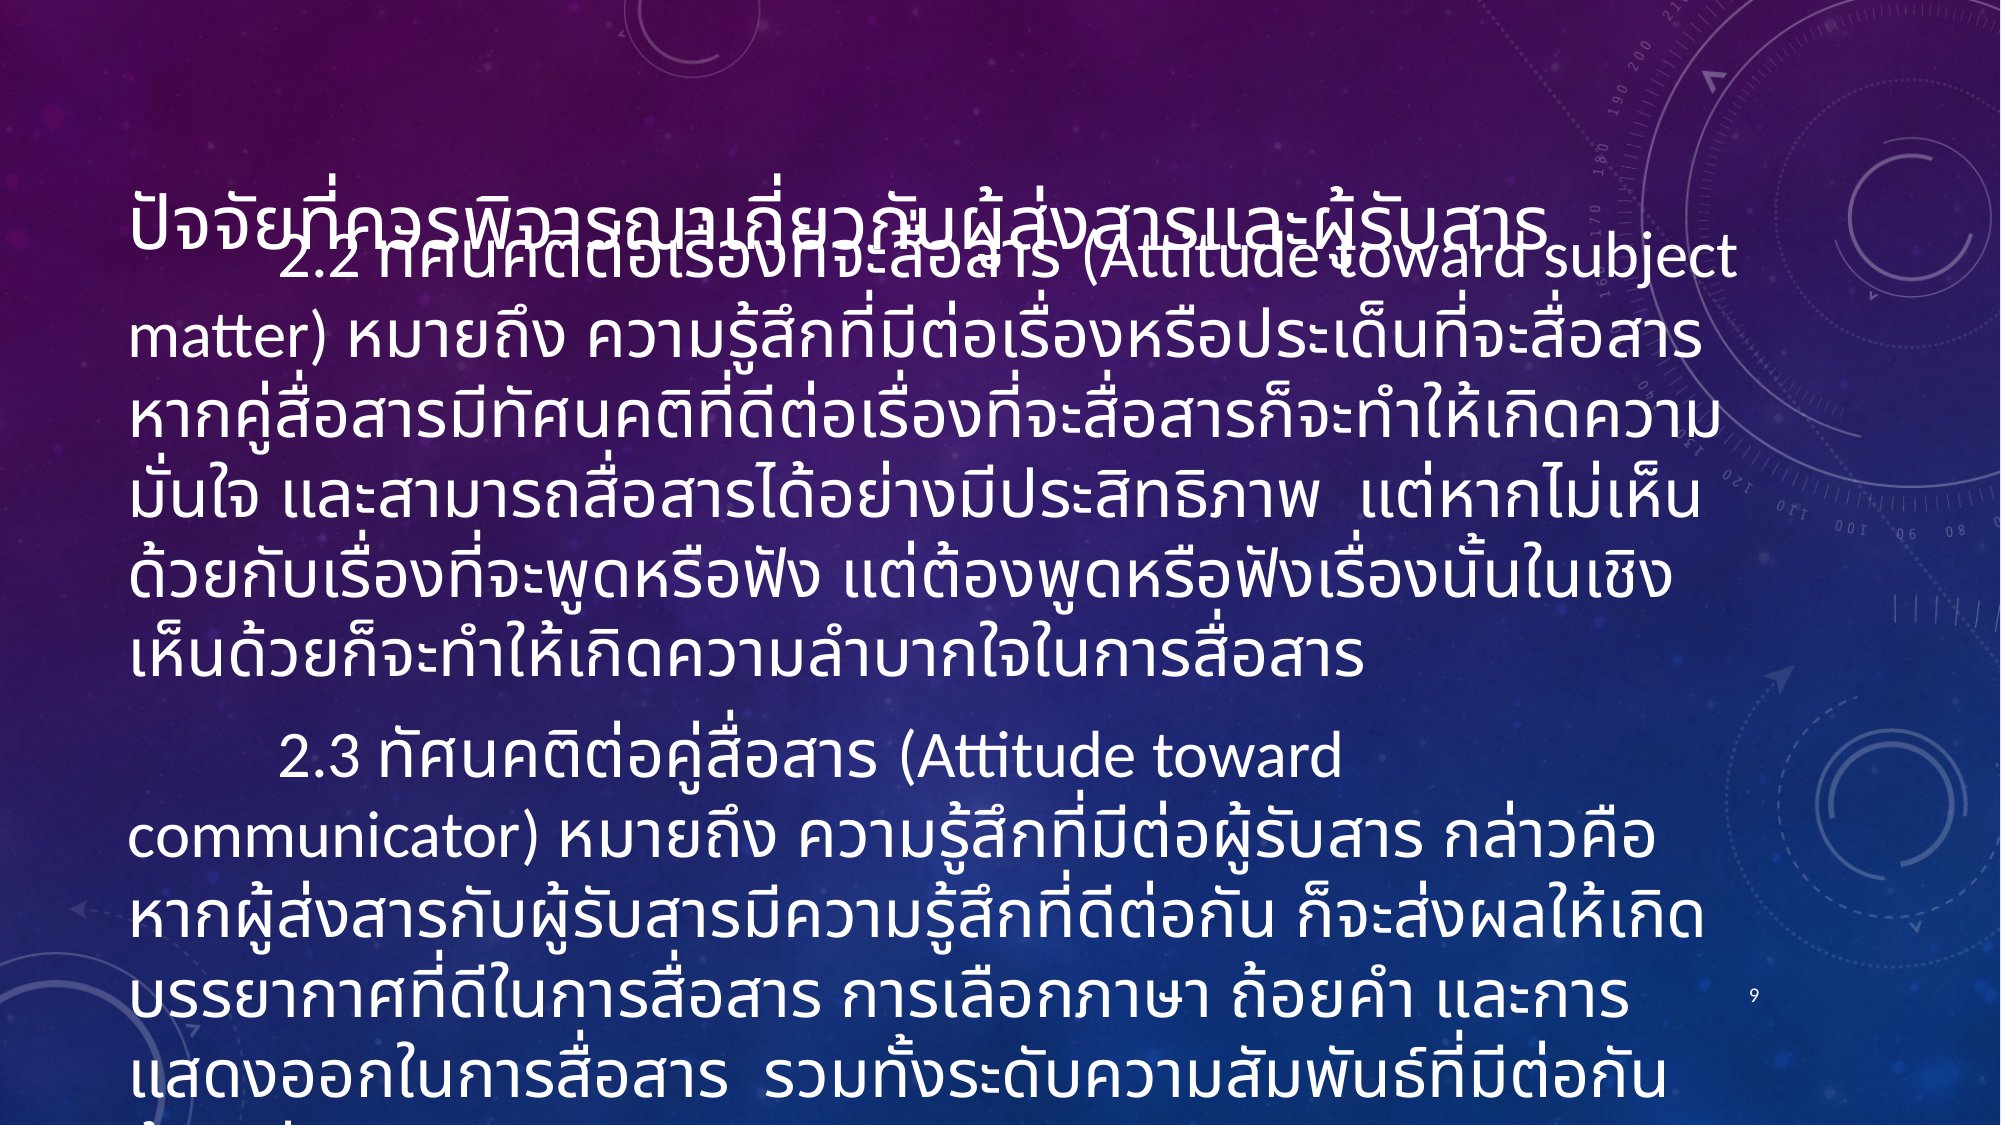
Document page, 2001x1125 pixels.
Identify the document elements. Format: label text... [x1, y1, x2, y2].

picture [0, 0, 2001, 1125]
title ปัจจัยที่ควรพิจารณาเกี่ยวกับผู้ส่งสารและผู้รับสาร [112, 99, 1775, 339]
list 2.2 ทัศนคติต่อเรื่องที่จะสื่อสาร (Attitude toward subject matter) หมายถึง ความรู้สึกที่มีต่อเรื่องหรือประเด็นที่จะสื่อสาร หากคู่สื่อสารมีทัศนคติที่ดีต่อเรื่องที่จะสื่อสารก็จะทำให้เกิดความมั่นใจ และสามารถสื่อสารได้อย่างมีประสิทธิภาพ แต่หากไม่เห็นด้วยกับเรื่องที่จะพูดหรือฟัง แต่ต้องพูดหรือฟังเรื่องนั้นในเชิงเห็นด้วยก็จะทำให้เกิดความลำบากใจในการสื่อสาร 2.3 ทัศนคติต่อคู่สื่อสาร (Attitude toward communicator) หมายถึง ความรู้สึกที่มีต่อผู้รับสาร กล่าวคือหากผู้ส่งสารกับผู้รับสารมีความรู้สึกที่ดีต่อกัน ก็จะส่งผลให้เกิดบรรยากาศที่ดีในการสื่อสาร การเลือกภาษา ถ้อยคำ และการแสดงออกในการสื่อสาร รวมทั้งระดับความสัมพันธ์ที่มีต่อกันด้วยเช่นกัน [112, 401, 1775, 1000]
slide_number 9 [1684, 963, 1775, 1025]
